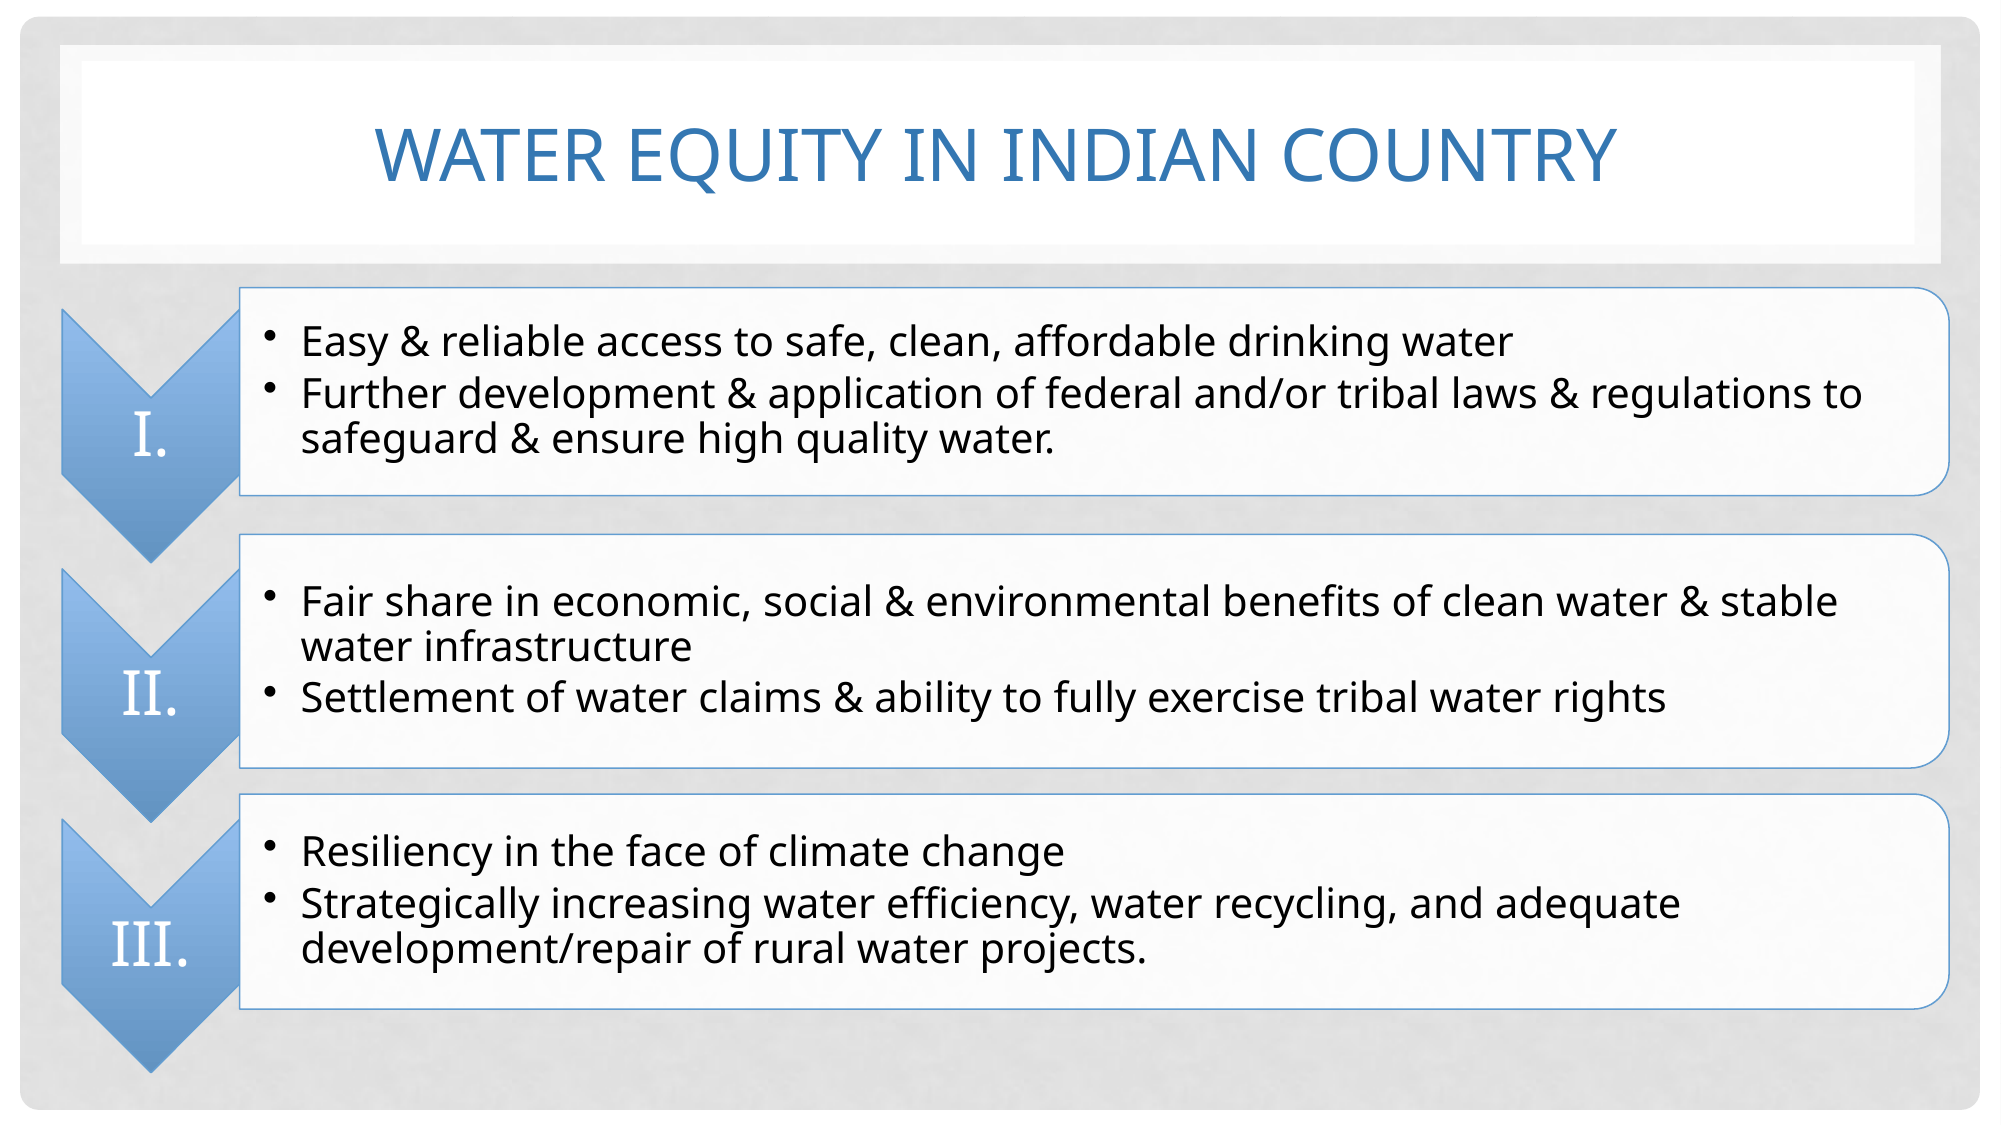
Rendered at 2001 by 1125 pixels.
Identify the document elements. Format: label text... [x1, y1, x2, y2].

title WATER EQUITY in Indian country [93, 66, 1900, 238]
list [61, 287, 1950, 1074]
